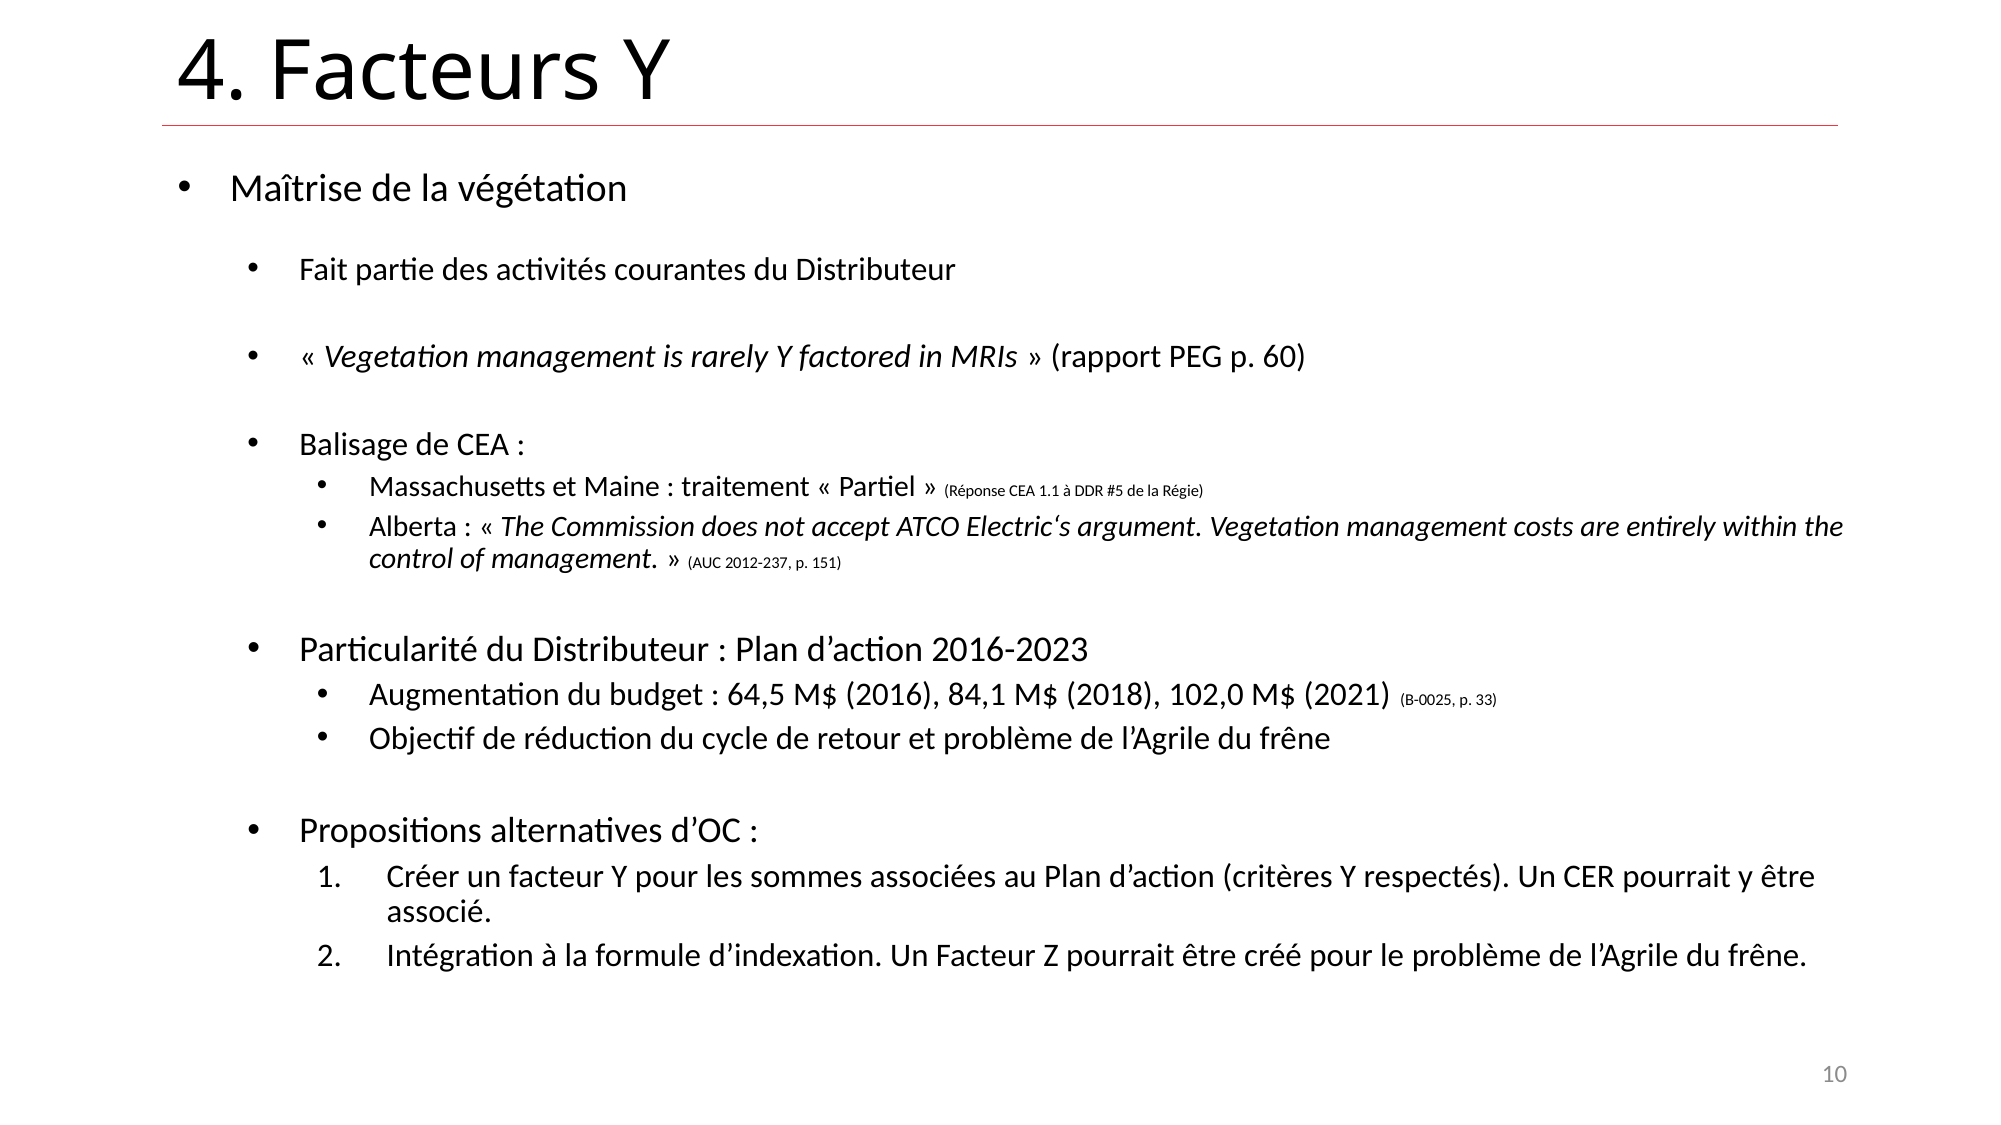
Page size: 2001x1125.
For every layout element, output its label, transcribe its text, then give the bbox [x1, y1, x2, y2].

title 4. Facteurs Y [162, 31, 1663, 125]
subtitle Maîtrise de la végétation Fait partie des activités courantes du Distributeur « Vegetation management is rarely Y factored in MRIs » (rapport PEG p. 60) Balisage de CEA : Massachusetts et Maine : traitement « Partiel » (Réponse CEA 1.1 à DDR #5 de la Régie) Alberta : « The Commission does not accept ATCO Electric‘s argument. Vegetation management costs are entirely within the control of management. » (AUC 2012-237, p. 151) Particularité du Distributeur : Plan d’action 2016-2023 Augmentation du budget : 64,5 M$ (2016), 84,1 M$ (2018), 102,0 M$ (2021) (B-0025, p. 33) Objectif de réduction du cycle de retour et problème de l’Agrile du frêne Propositions alternatives d’OC : Créer un facteur Y pour les sommes associées au Plan d’action (critères Y respectés). Un CER pourrait y être associé. Intégration à la formule d’indexation. Un Facteur Z pourrait être créé pour le problème de l’Agrile du frêne. [162, 159, 1910, 990]
slide_number 10 [1412, 1042, 1863, 1103]
